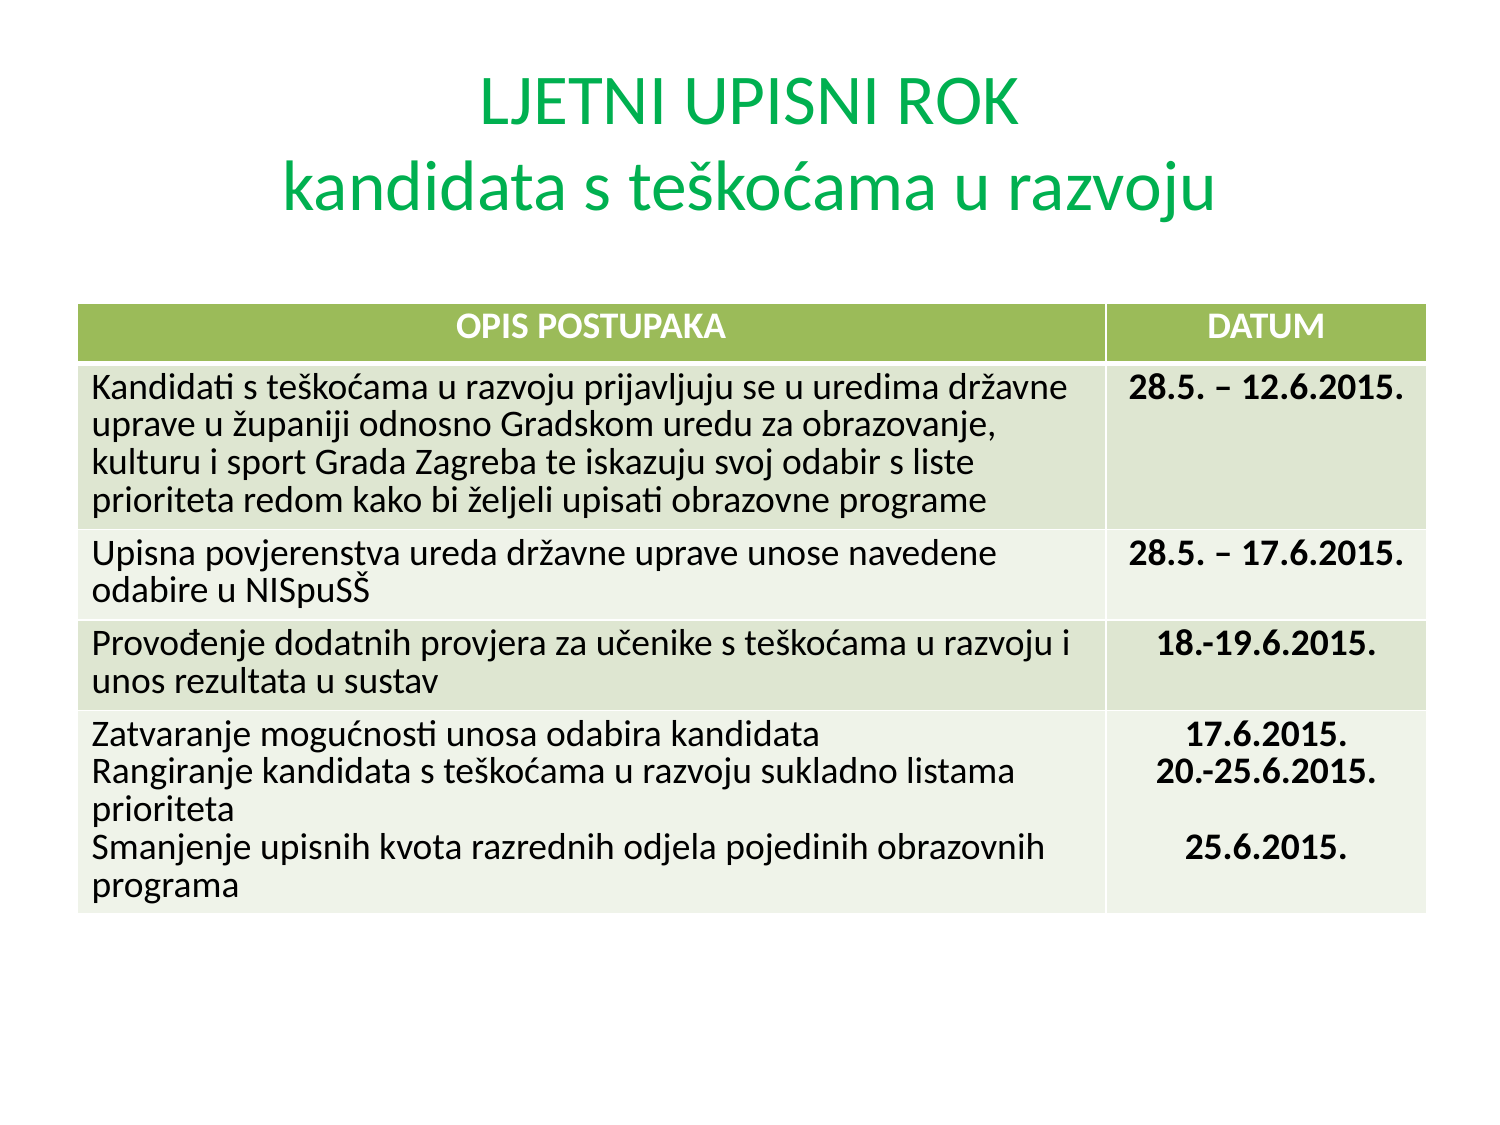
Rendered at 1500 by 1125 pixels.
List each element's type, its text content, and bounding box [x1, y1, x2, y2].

table_cell 28.5. – 17.6.2015. [1107, 530, 1426, 619]
table_header DATUM [1107, 304, 1426, 361]
table_cell 17.6.2015. 20.-25.6.2015. 25.6.2015. [1107, 711, 1426, 913]
table_header OPIS POSTUPAKA [78, 304, 1105, 361]
table_cell Provođenje dodatnih provjera za učenike s teškoćama u razvoju i unos rezultata u sustav [78, 621, 1105, 710]
table_cell 18.-19.6.2015. [1107, 621, 1426, 710]
table_cell Upisna povjerenstva ureda državne uprave unose navedene odabire u NISpuSŠ [78, 530, 1105, 619]
table_cell 28.5. – 12.6.2015. [1107, 366, 1426, 529]
table_cell Zatvaranje mogućnosti unosa odabira kandidata Rangiranje kandidata s teškoćama u razvoju sukladno listama prioriteta Smanjenje upisnih kvota razrednih odjela pojedinih obrazovnih programa [78, 711, 1105, 913]
table_cell Kandidati s teškoćama u razvoju prijavljuju se u uredima državne uprave u županiji odnosno Gradskom uredu za obrazovanje, kulturu i sport Grada Zagreba te iskazuju svoj odabir s liste prioriteta redom kako bi željeli upisati obrazovne programe [78, 366, 1105, 529]
title LJETNI UPISNI ROK kandidata s teškoćama u razvoju [75, 45, 1425, 233]
